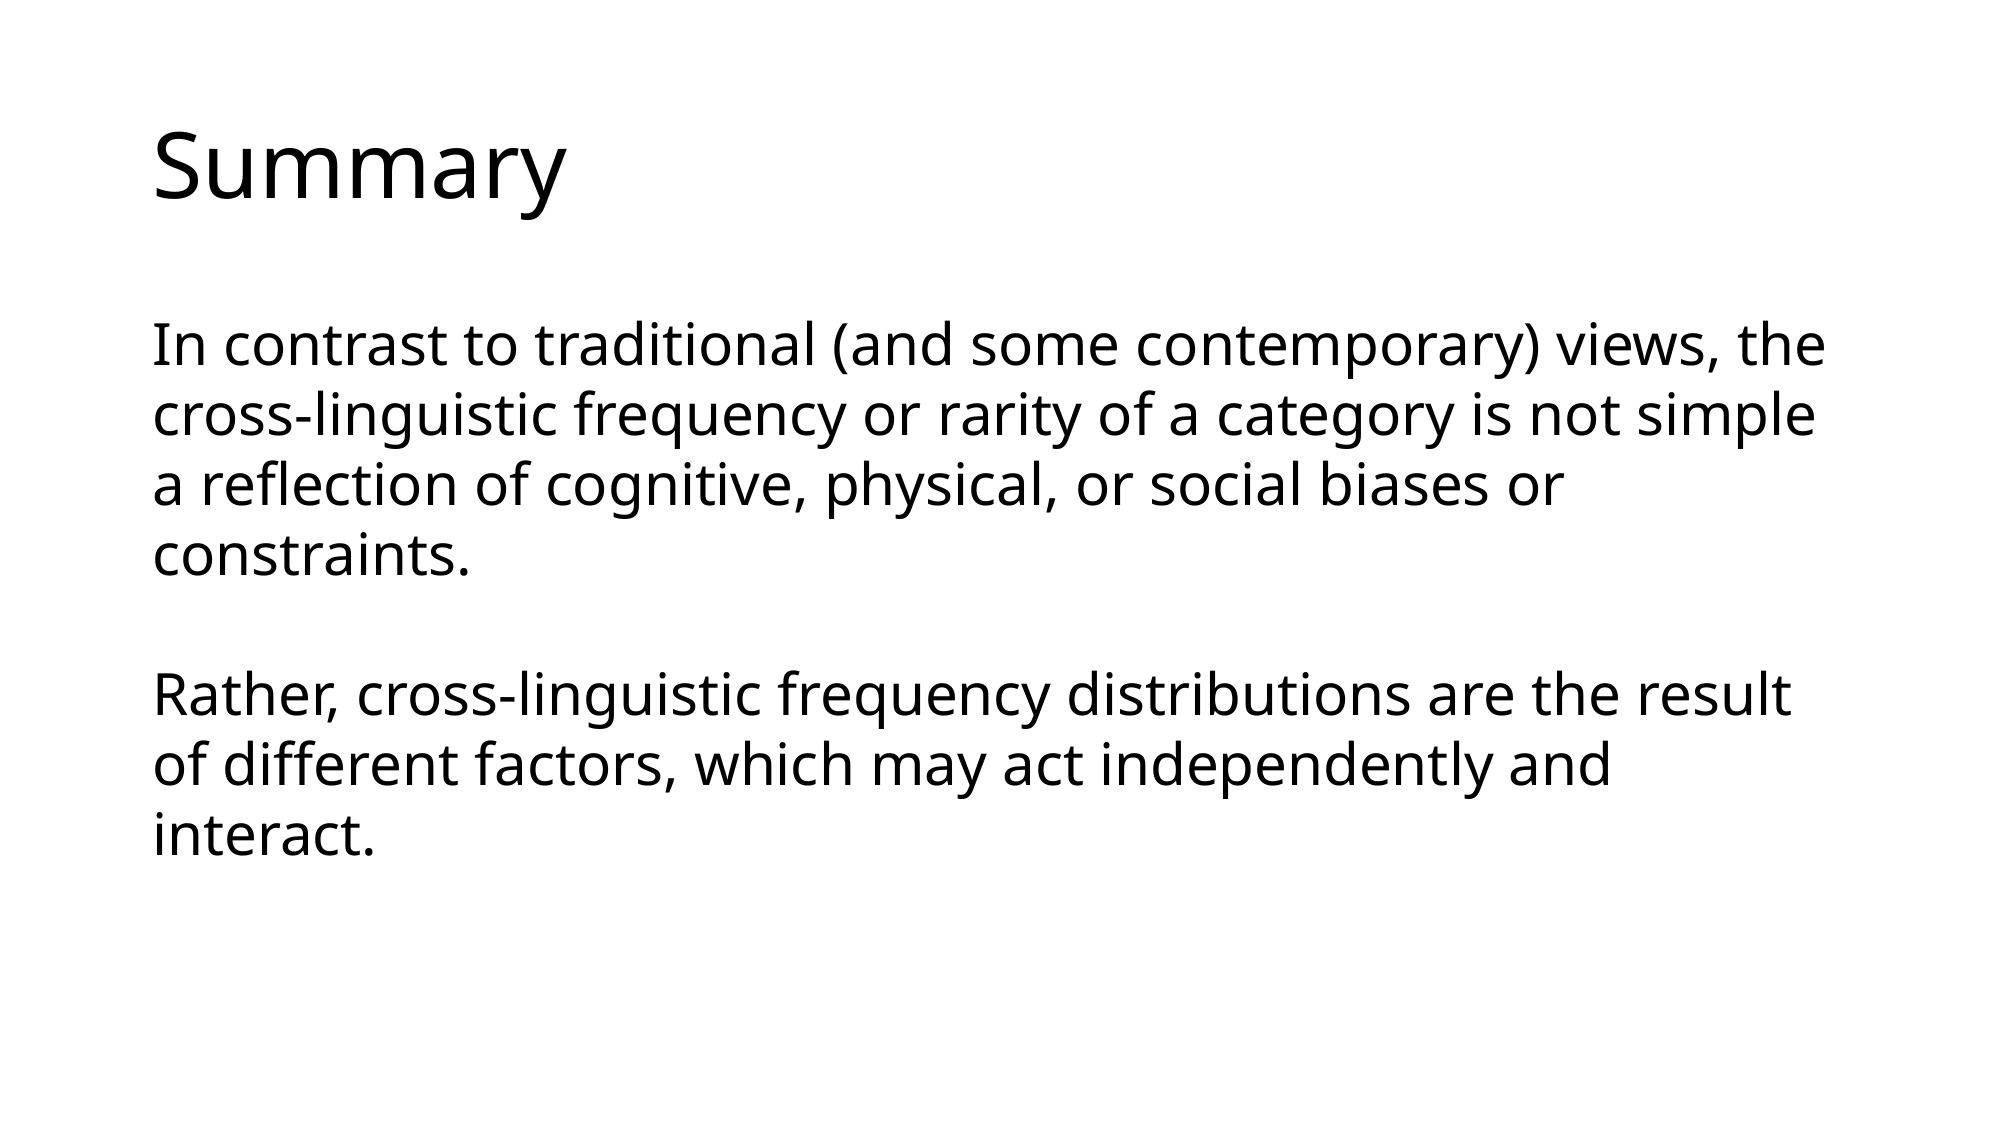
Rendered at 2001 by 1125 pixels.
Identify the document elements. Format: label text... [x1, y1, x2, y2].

title Summary [137, 59, 1863, 278]
list In contrast to traditional (and some contemporary) views, the cross-linguistic frequency or rarity of a category is not simple a reflection of cognitive, physical, or social biases or constraints. Rather, cross-linguistic frequency distributions are the result of different factors, which may act independently and interact. [137, 299, 1863, 1014]
